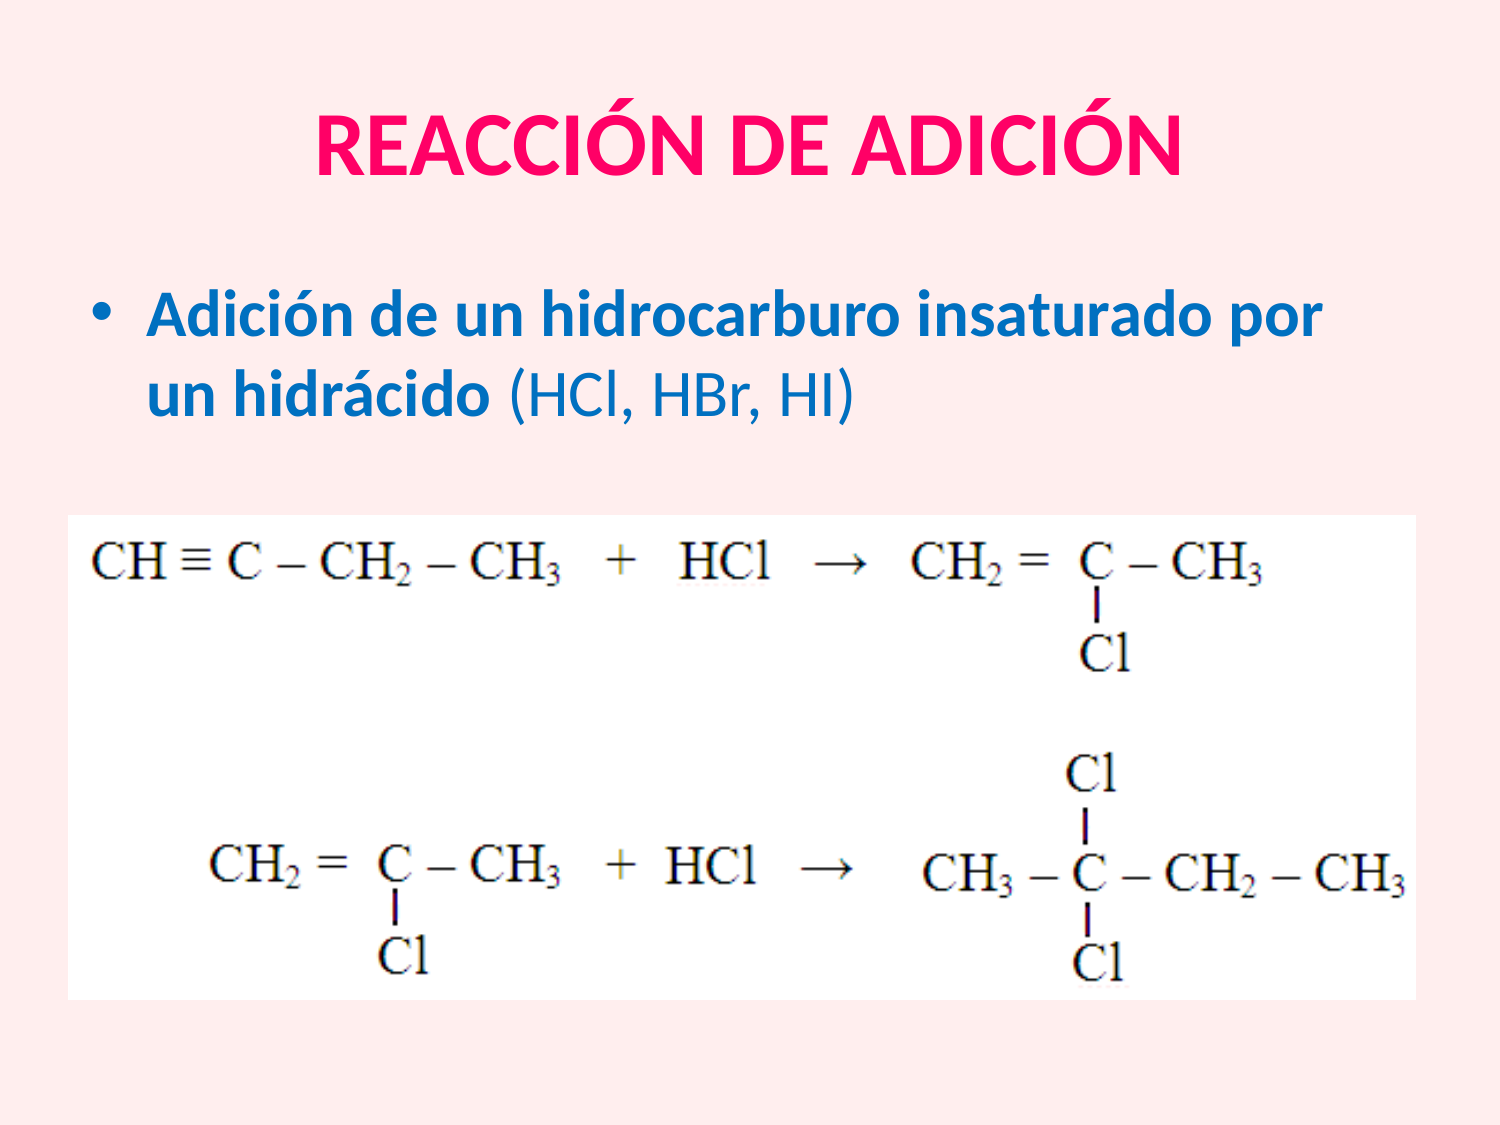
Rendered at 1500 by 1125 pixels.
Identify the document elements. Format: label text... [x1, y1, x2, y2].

list Adición de un hidrocarburo insaturado por un hidrácido (HCl, HBr, HI) [75, 262, 1425, 1005]
picture [68, 514, 1416, 1000]
title REACCIÓN DE ADICIÓN [75, 45, 1425, 233]
